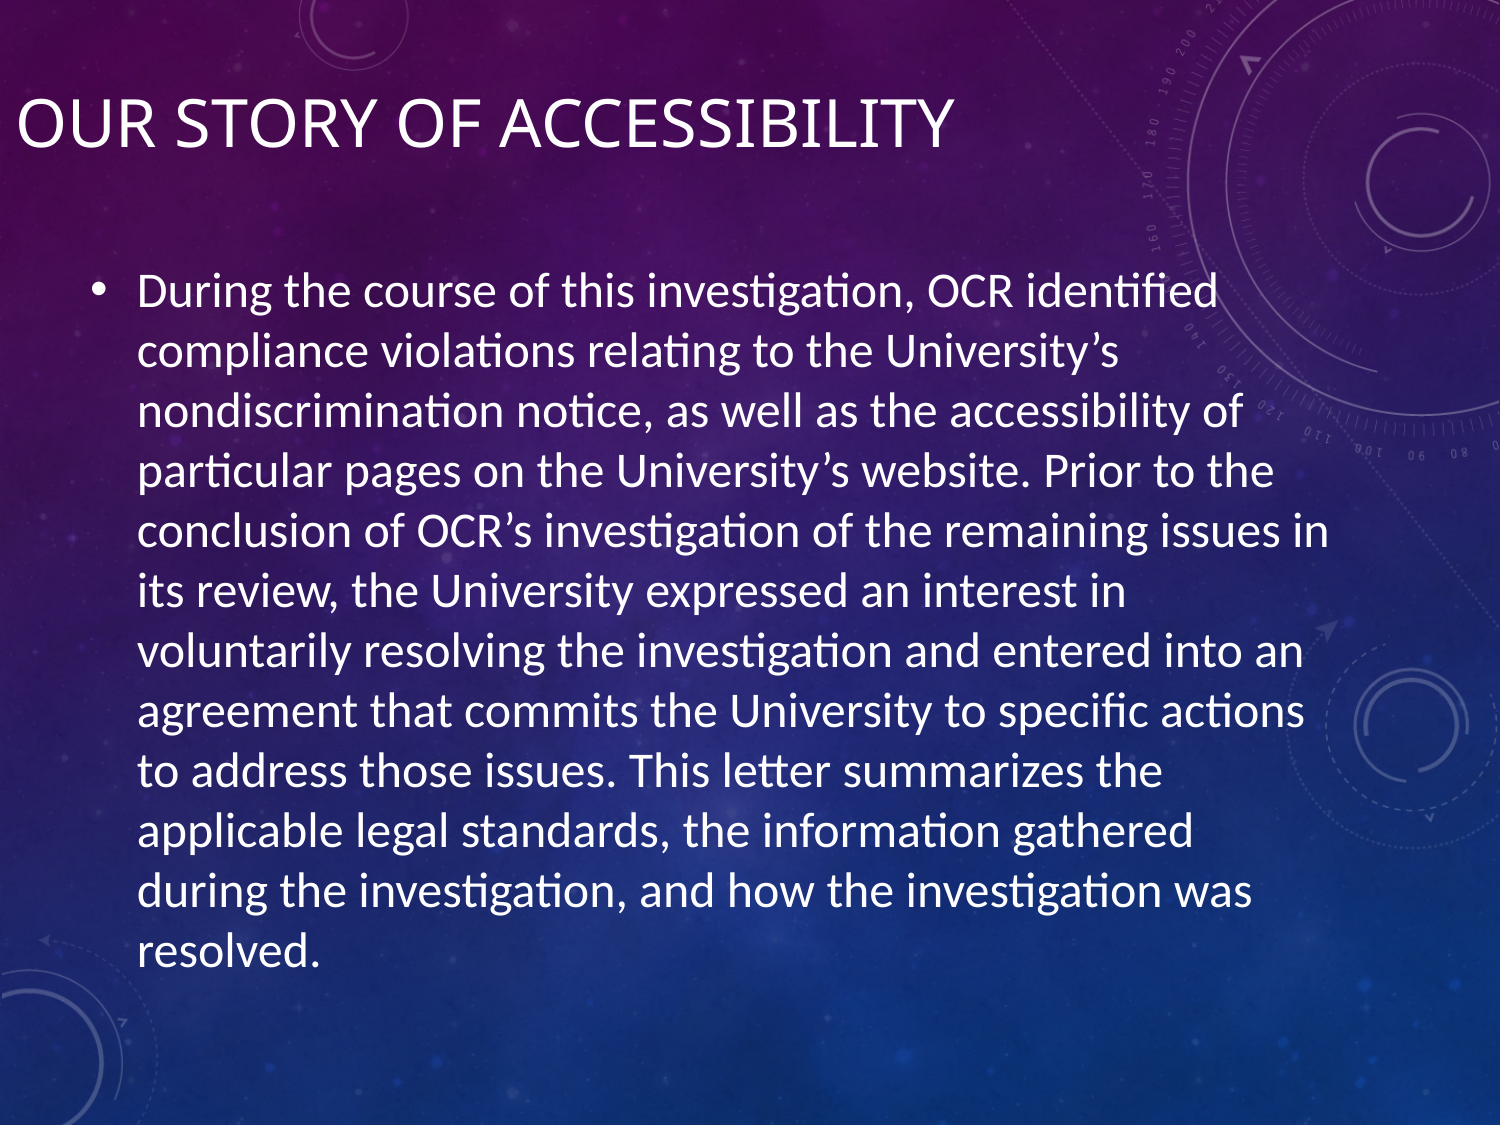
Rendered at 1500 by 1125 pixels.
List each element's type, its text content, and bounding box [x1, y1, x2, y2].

title Our Story of Accessibility [0, 2, 1188, 240]
list During the course of this investigation, OCR identified compliance violations relating to the University’s nondiscrimination notice, as well as the accessibility of particular pages on the University’s website. Prior to the conclusion of OCR’s investigation of the remaining issues in its review, the University expressed an interest in voluntarily resolving the investigation and entered into an agreement that commits the University to specific actions to address those issues. This letter summarizes the applicable legal standards, the information gathered during the investigation, and how the investigation was resolved. [75, 250, 1350, 1052]
picture [0, 0, 1500, 1125]
